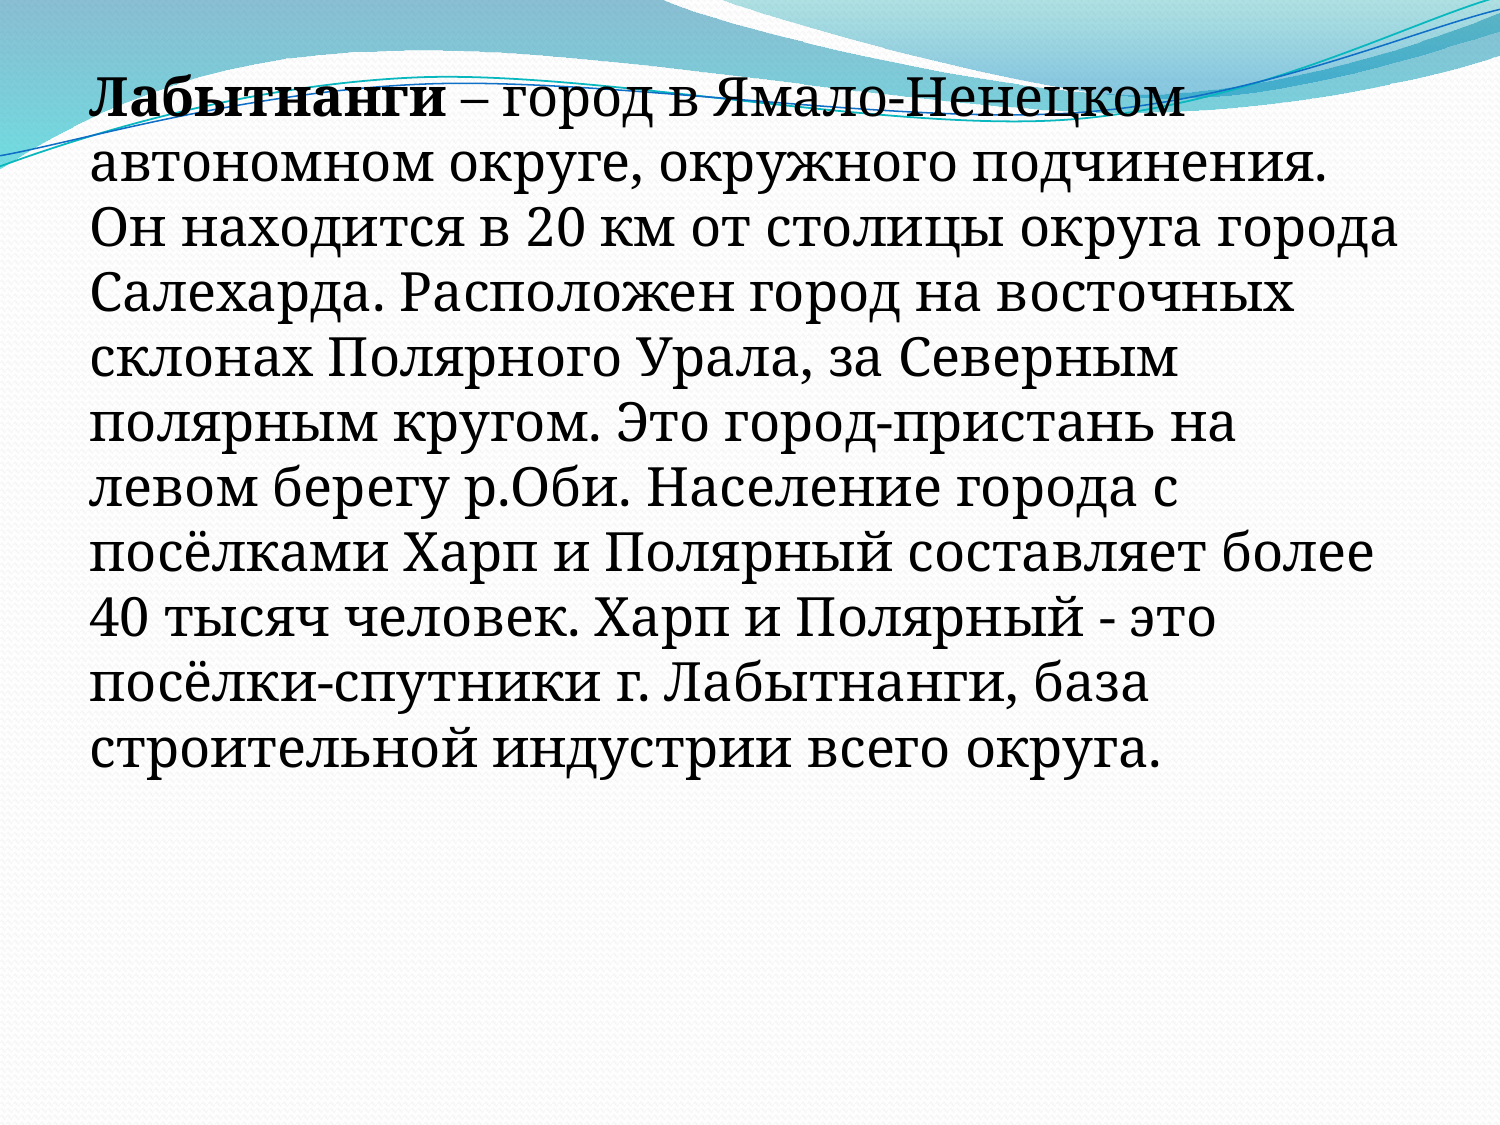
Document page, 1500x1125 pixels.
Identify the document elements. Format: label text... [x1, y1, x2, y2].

list Лабытнанги – город в Ямало-Ненецком автономном округе, окружного подчинения. Он находится в 20 км от столицы округа города Салехарда. Расположен город на восточных склонах Полярного Урала, за Северным полярным кругом. Это город-пристань на левом берегу р.Оби. Население города с посёлками Харп и Полярный составляет более 40 тысяч человек. Харп и Полярный - это посёлки-спутники г. Лабытнанги, база строительной индустрии всего округа. [75, 54, 1425, 1005]
